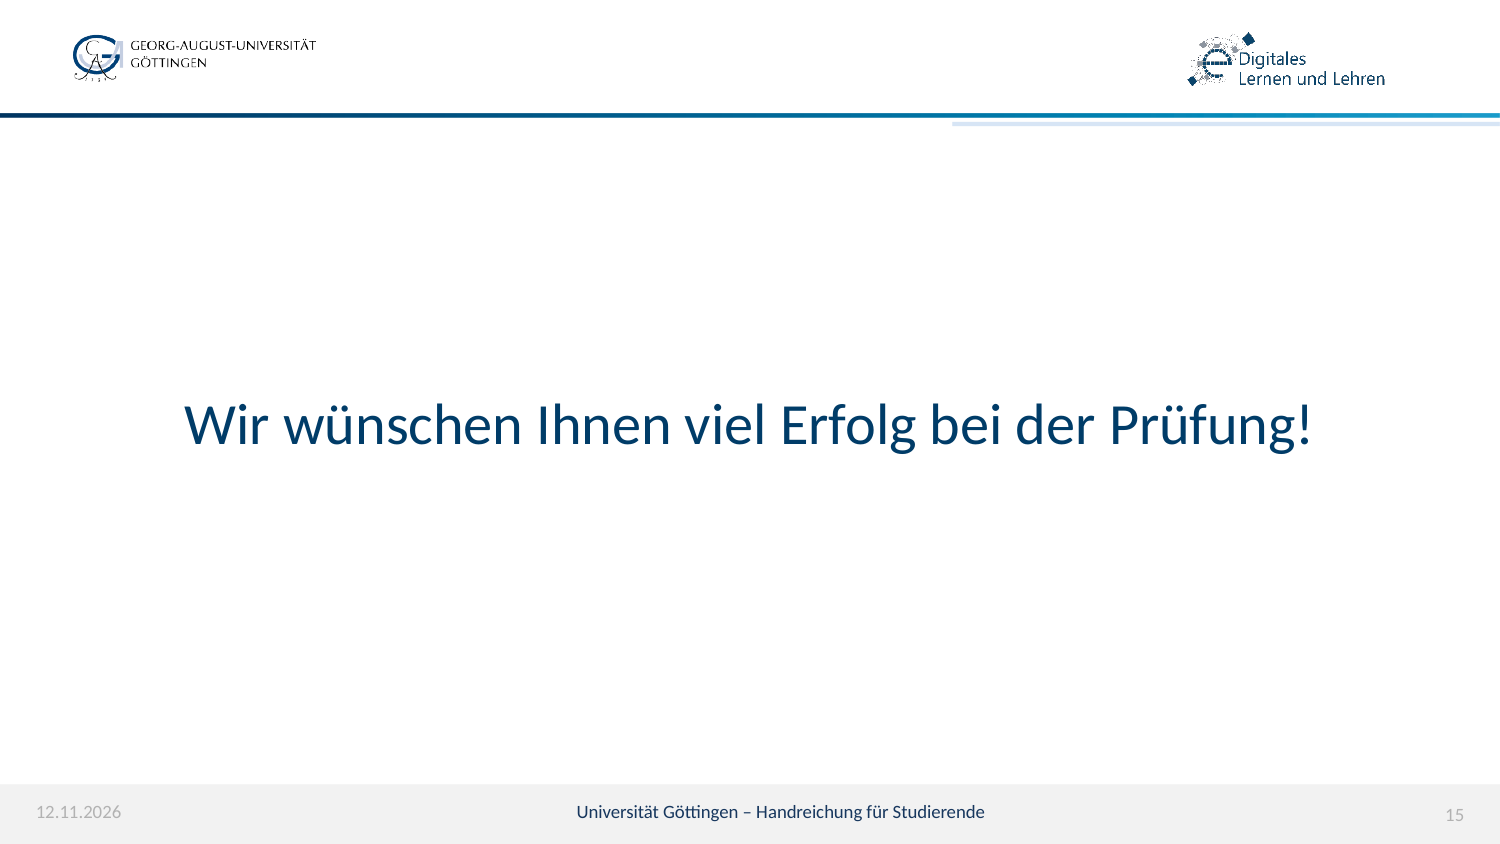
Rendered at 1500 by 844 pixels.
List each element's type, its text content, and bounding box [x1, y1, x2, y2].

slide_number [35, 799, 205, 824]
footer Universität Göttingen – Handreichung für Studierende [284, 800, 1278, 824]
text_box Wir wünschen Ihnen viel Erfolg bei der Prüfung! [144, 323, 1356, 518]
slide_number 15 [1365, 802, 1465, 824]
picture [0, 0, 1500, 784]
